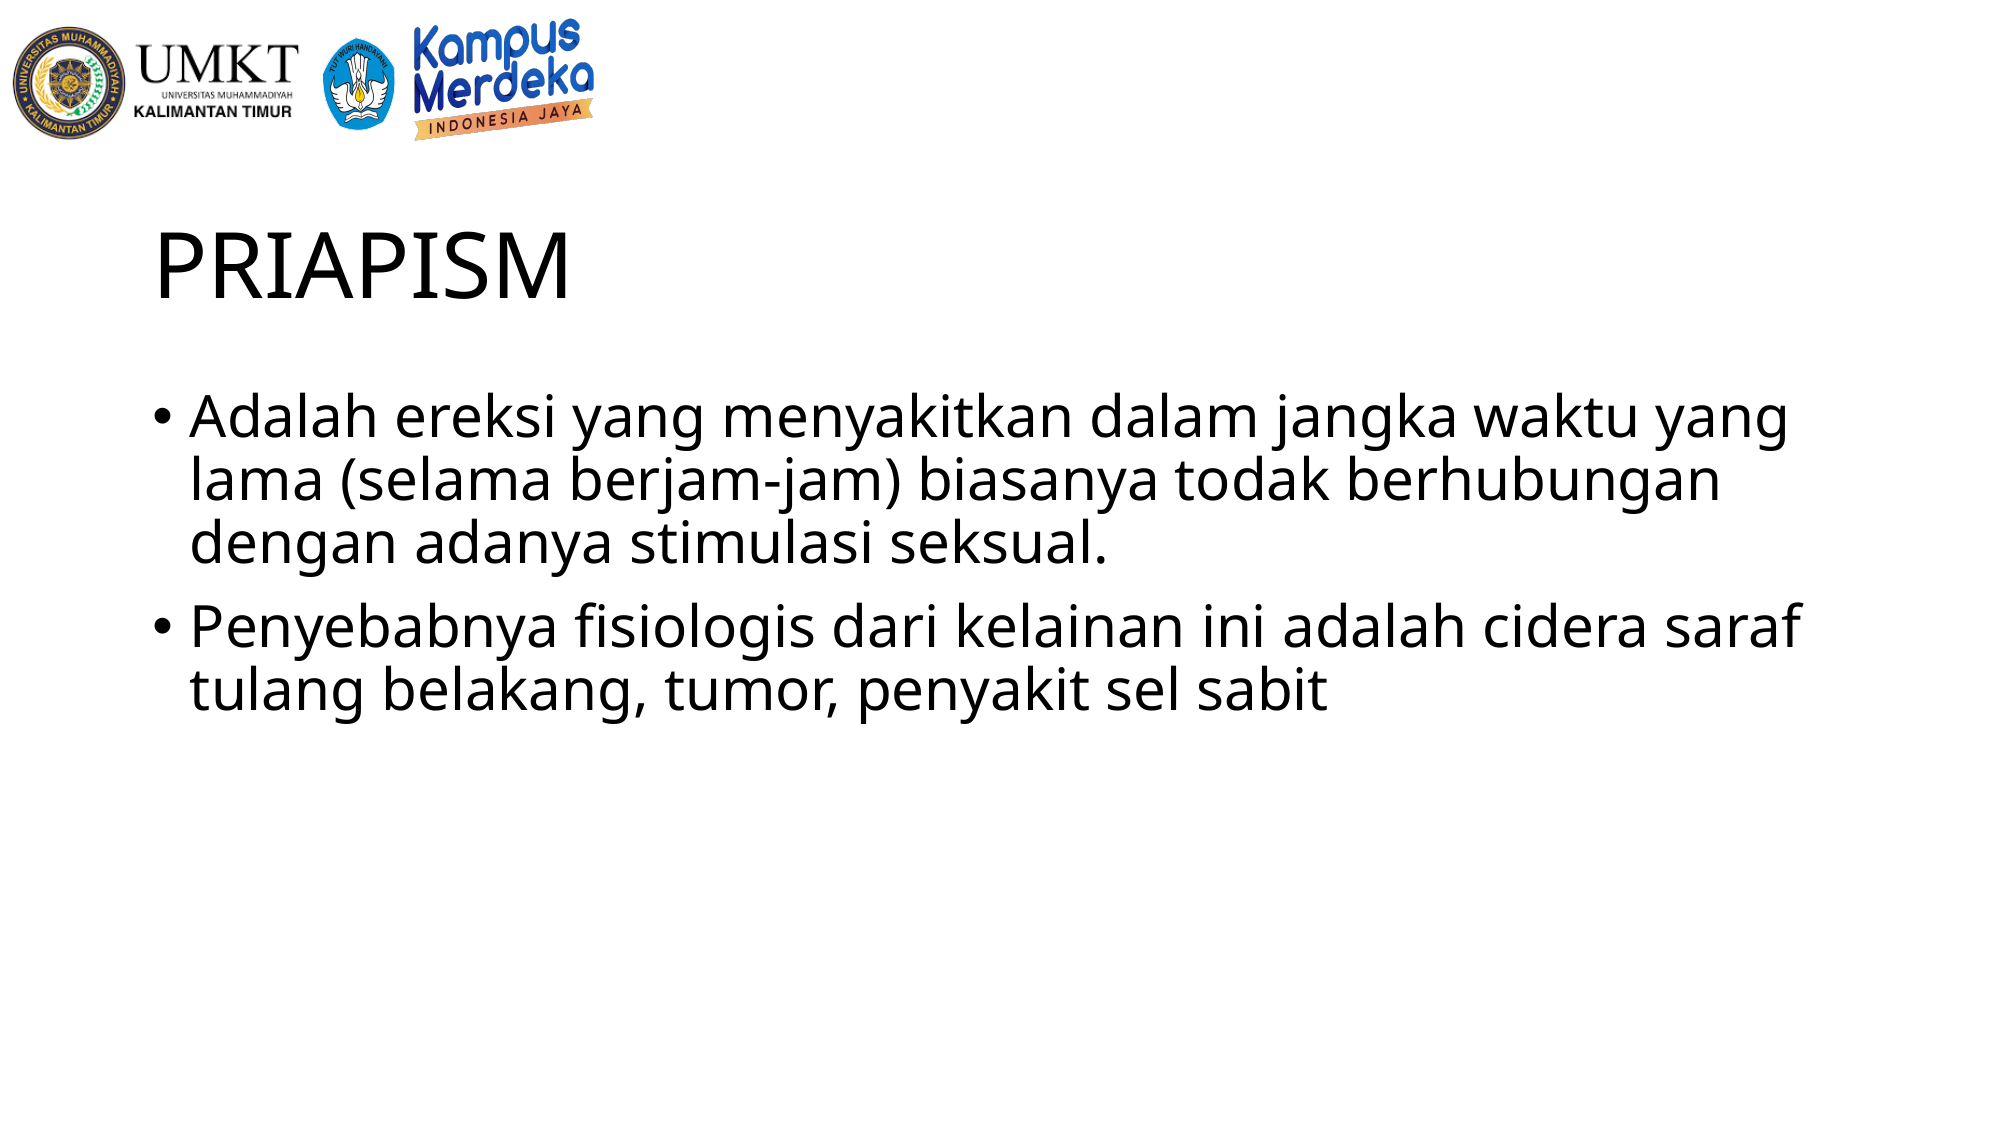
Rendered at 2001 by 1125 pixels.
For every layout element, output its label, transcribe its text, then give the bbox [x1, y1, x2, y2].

picture [0, 0, 595, 181]
list Adalah ereksi yang menyakitkan dalam jangka waktu yang lama (selama berjam-jam) biasanya todak berhubungan dengan adanya stimulasi seksual. Penyebabnya fisiologis dari kelainan ini adalah cidera saraf tulang belakang, tumor, penyakit sel sabit [137, 380, 1863, 1014]
title PRIAPISM [137, 183, 1863, 355]
